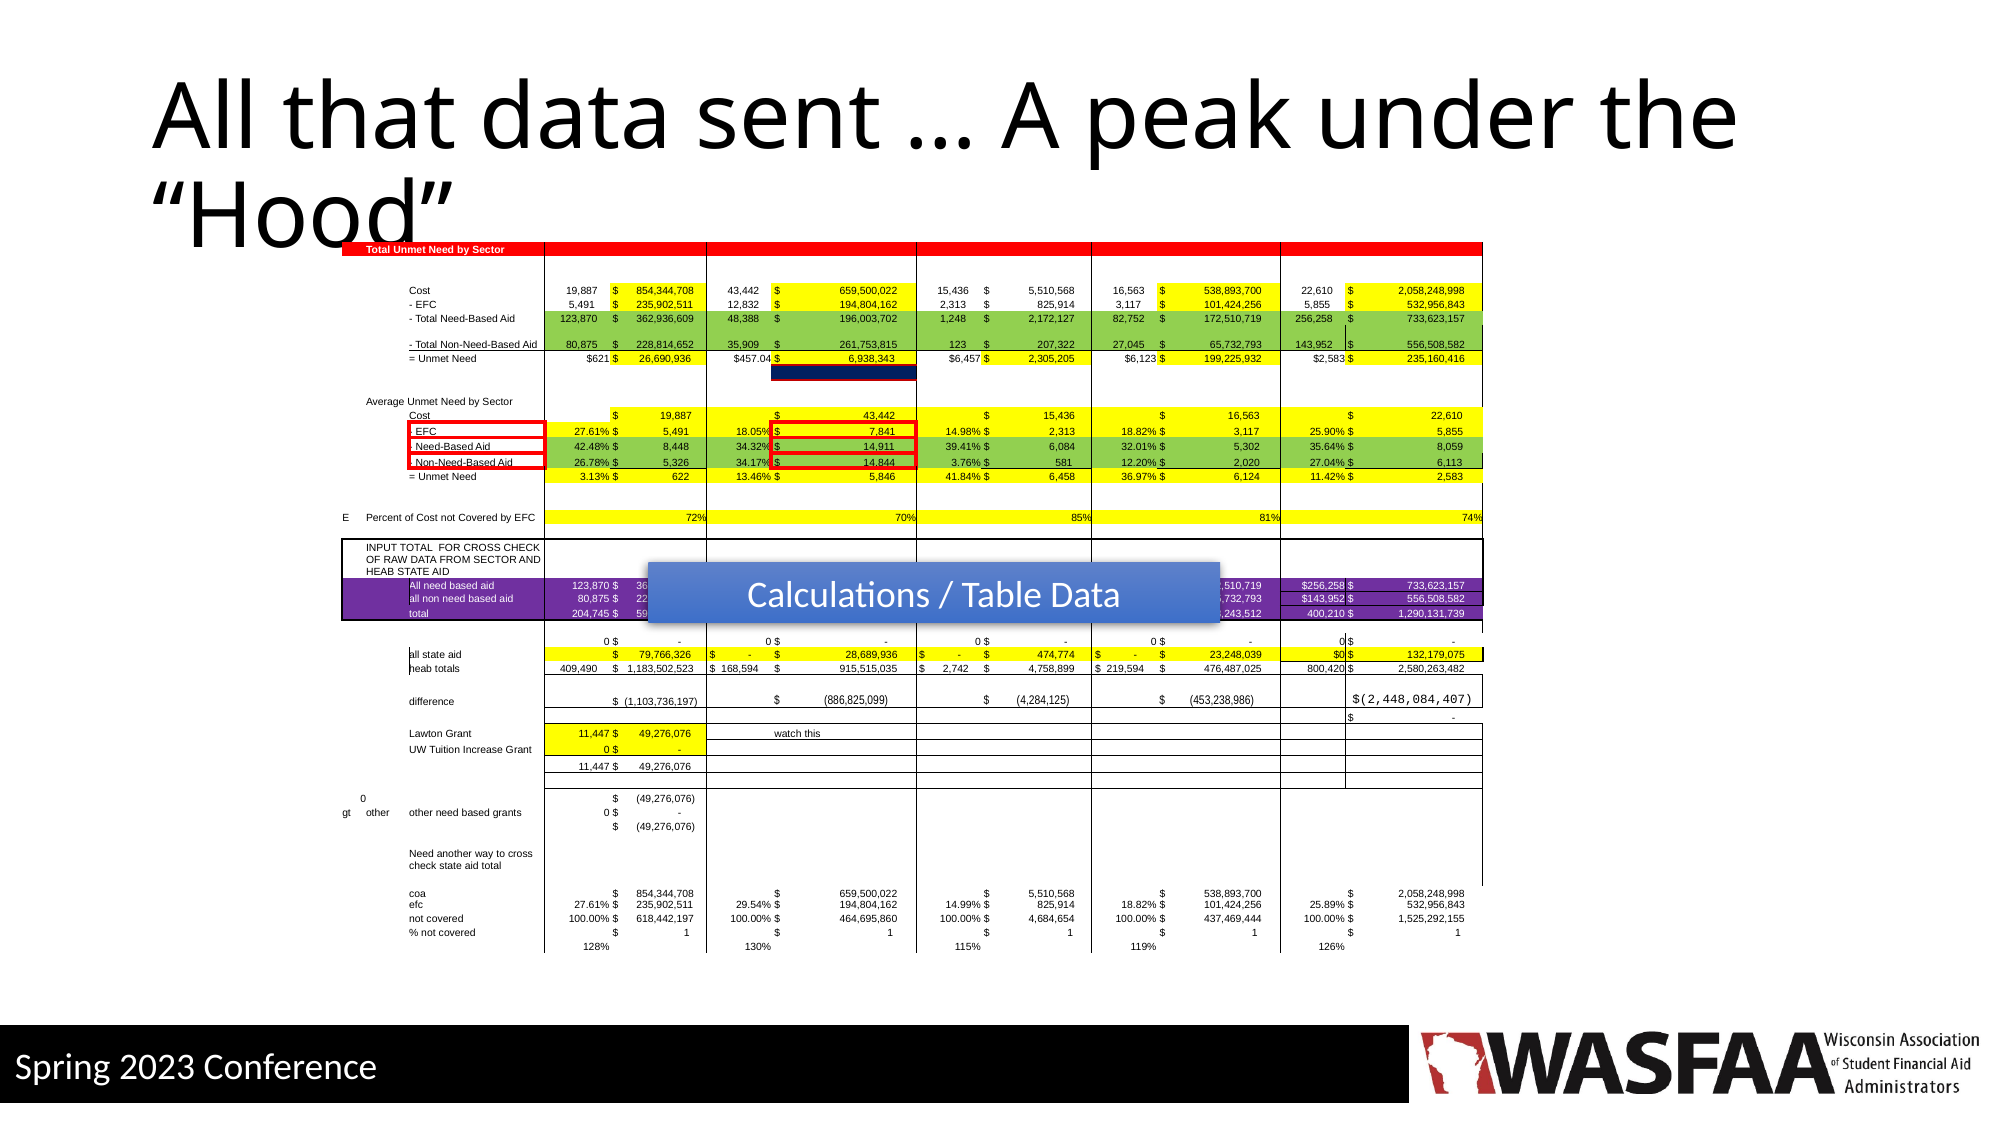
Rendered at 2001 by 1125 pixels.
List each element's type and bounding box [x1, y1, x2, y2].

table_cell [1092, 773, 1280, 788]
table_cell [1092, 708, 1280, 723]
table_cell [707, 724, 916, 739]
table_cell [1092, 724, 1280, 739]
table_cell [1281, 740, 1345, 755]
text_box [648, 562, 1221, 623]
table_cell [1092, 789, 1280, 953]
table_cell [1346, 724, 1482, 739]
table_cell [917, 724, 1091, 739]
table_cell [545, 773, 706, 788]
table_cell [1092, 756, 1280, 772]
table_header [1281, 242, 1482, 256]
table_cell [545, 256, 706, 350]
table_cell [917, 351, 1091, 538]
table_cell [1346, 756, 1482, 772]
table_cell [917, 540, 1091, 562]
table_cell [1281, 675, 1345, 707]
table_cell [1346, 773, 1482, 788]
table_cell [707, 740, 916, 755]
table_cell [1281, 708, 1345, 723]
table_cell [707, 256, 916, 350]
table_cell [545, 675, 706, 707]
table_cell [773, 439, 914, 451]
table_cell [707, 708, 916, 723]
table_cell [707, 675, 916, 707]
table_header [545, 242, 706, 256]
table_cell [1281, 540, 1482, 591]
table_cell [707, 623, 916, 674]
table_cell [545, 351, 706, 538]
table_cell [707, 540, 916, 562]
table_cell [1346, 675, 1482, 707]
table_cell [1281, 756, 1345, 772]
table_cell [707, 756, 916, 772]
table_cell [411, 439, 543, 451]
table_cell [1346, 708, 1483, 723]
table_cell [1281, 606, 1483, 619]
table_cell [707, 773, 916, 788]
table_cell [1092, 351, 1280, 538]
table_cell [707, 789, 916, 953]
table_cell [917, 740, 1091, 755]
table_cell [1281, 789, 1483, 953]
table_cell [411, 455, 543, 466]
table_cell [1281, 724, 1345, 739]
table_cell [545, 756, 706, 772]
table_cell [1346, 662, 1483, 674]
table_cell [1092, 540, 1280, 619]
table_cell [1092, 621, 1280, 674]
table_header [917, 242, 1091, 256]
table_cell [1092, 675, 1280, 707]
table_cell [545, 540, 706, 619]
table_cell [917, 675, 1091, 707]
table_cell [342, 621, 544, 953]
table_cell [545, 724, 706, 755]
table_cell [707, 351, 916, 538]
table_cell [545, 708, 706, 723]
table_header [342, 242, 544, 256]
table_cell [1092, 740, 1280, 755]
table_cell [1281, 662, 1345, 674]
table_header [1092, 242, 1280, 256]
table_cell [545, 621, 706, 674]
table_cell [1092, 256, 1280, 350]
table_cell [917, 756, 1091, 772]
table_cell [773, 424, 914, 436]
table_cell [917, 708, 1091, 723]
table_cell [773, 455, 914, 466]
table_cell [917, 256, 1091, 350]
table_cell [1281, 773, 1345, 788]
table_cell [1281, 621, 1483, 661]
table_cell [917, 773, 1091, 788]
table_cell [342, 256, 544, 538]
table_cell [545, 789, 706, 953]
table_cell [917, 789, 1091, 953]
picture [1409, 1025, 1989, 1103]
table_header [707, 242, 916, 256]
table_cell [1346, 592, 1482, 605]
title [137, 59, 1863, 278]
table_cell [1281, 256, 1483, 350]
table_cell [343, 540, 544, 619]
table_cell [411, 424, 543, 436]
table_cell [1281, 351, 1483, 538]
table_cell [1281, 592, 1345, 605]
table_cell [1346, 740, 1482, 755]
table_cell [917, 623, 1091, 674]
